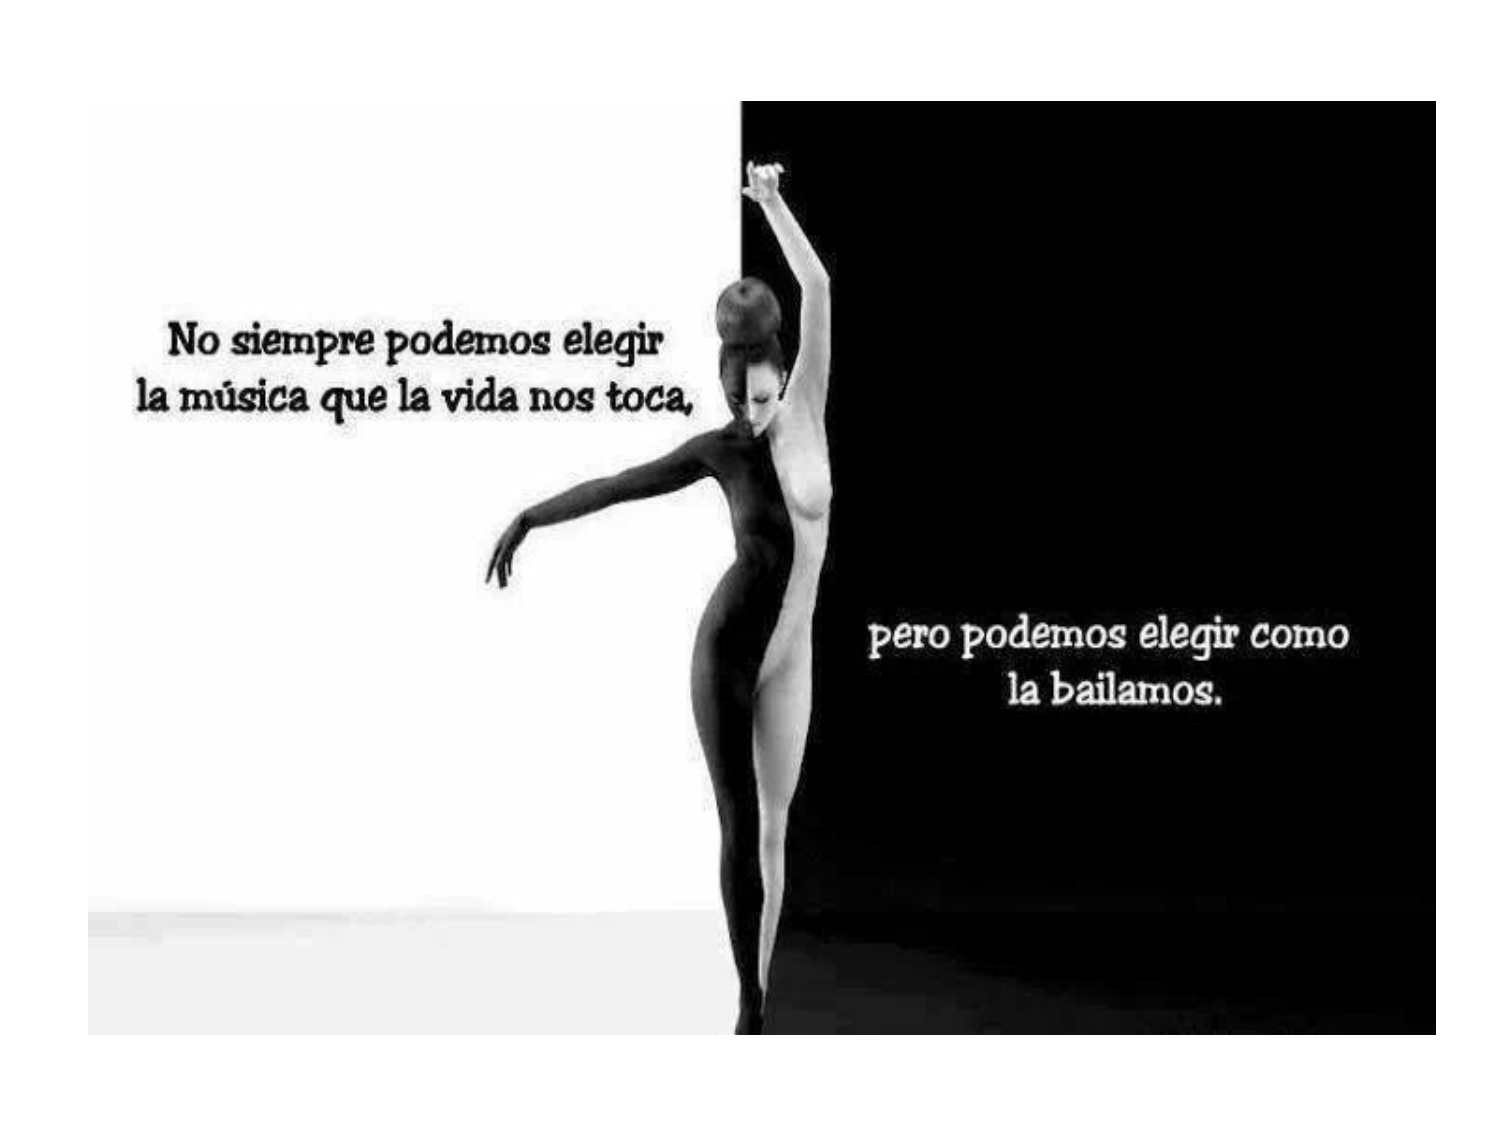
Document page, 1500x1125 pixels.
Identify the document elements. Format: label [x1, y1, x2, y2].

picture [88, 101, 1436, 1036]
